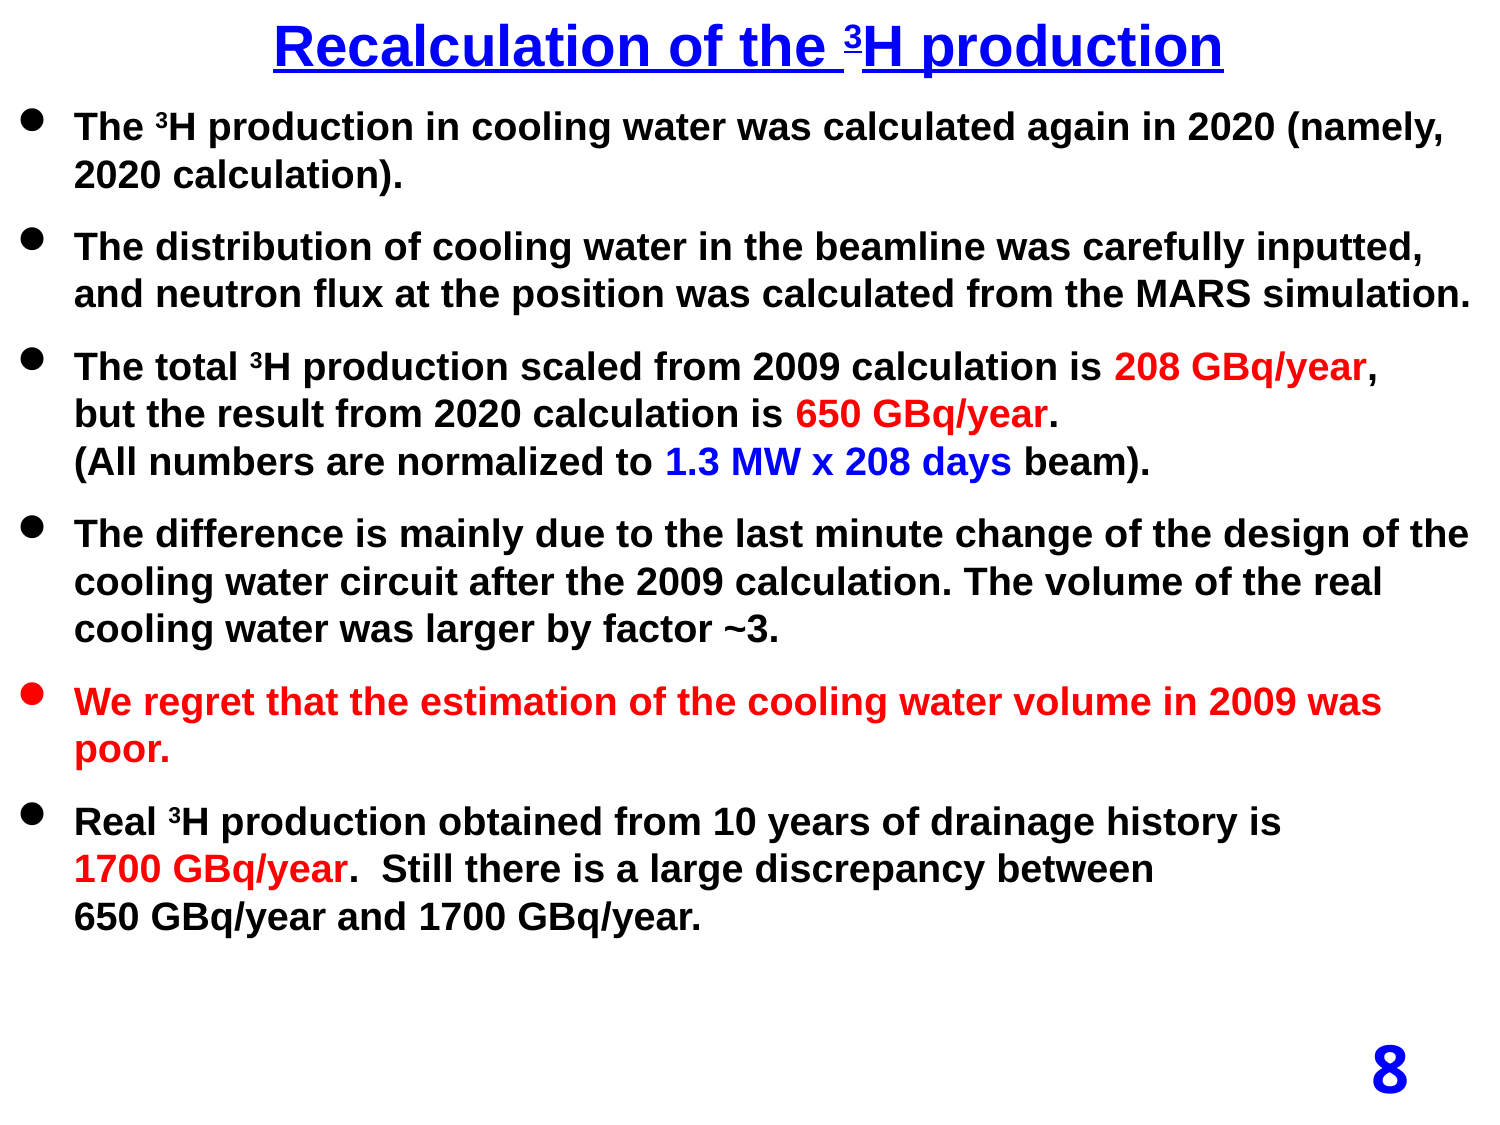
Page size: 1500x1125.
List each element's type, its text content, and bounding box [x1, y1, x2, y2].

text_box 8 [1074, 1042, 1425, 1103]
text_box Recalculation of the 3H production [36, 0, 1461, 86]
text_box The 3H production in cooling water was calculated again in 2020 (namely, 2020 calculation). The distribution of cooling water in the beamline was carefully inputted, and neutron flux at the position was calculated from the MARS simulation. The total 3H production scaled from 2009 calculation is 208 GBq/year, but the result from 2020 calculation is 650 GBq/year. (All numbers are normalized to 1.3 MW x 208 days beam). The difference is mainly due to the last minute change of the design of the cooling water circuit after the 2009 calculation. The volume of the real cooling water was larger by factor ~3. We regret that the estimation of the cooling water volume in 2009 was poor. Real 3H production obtained from 10 years of drainage history is 1700 GBq/year. Still there is a large discrepancy between 650 GBq/year and 1700 GBq/year. [2, 93, 1498, 946]
